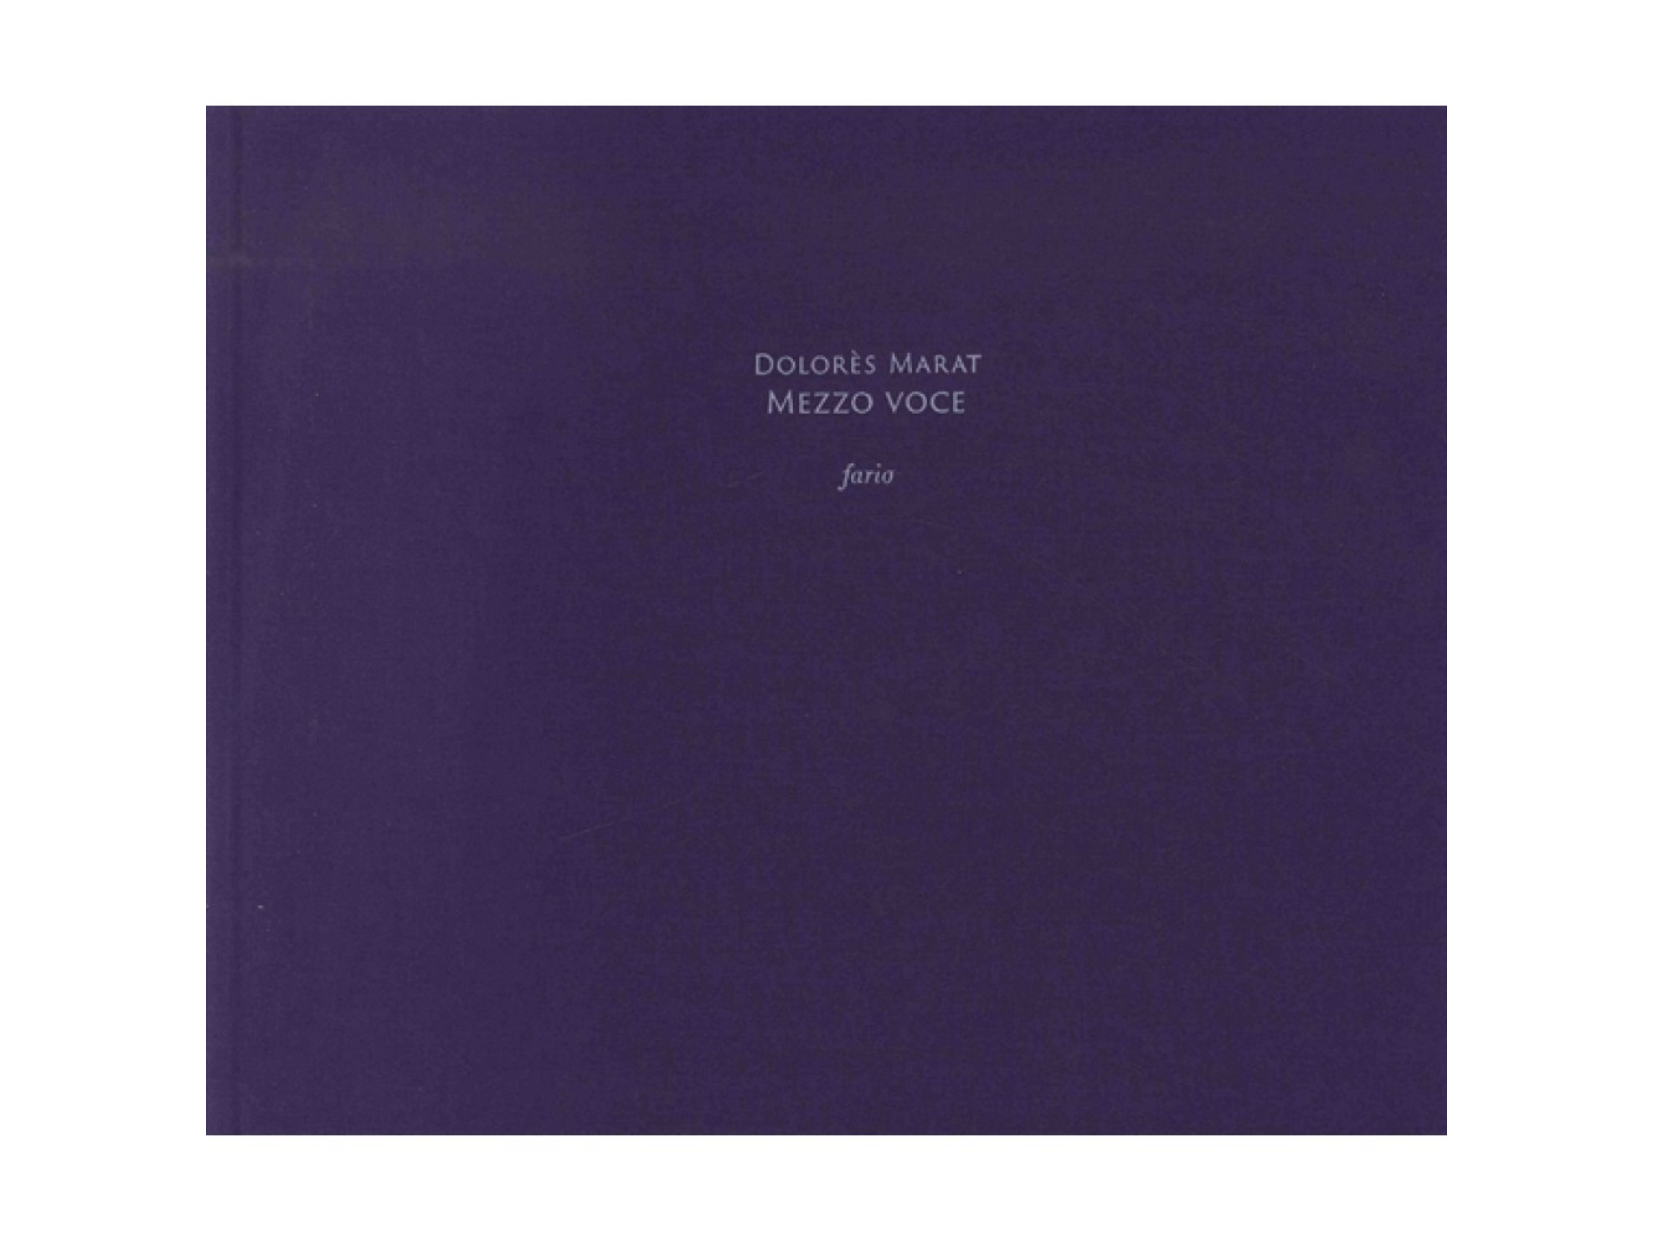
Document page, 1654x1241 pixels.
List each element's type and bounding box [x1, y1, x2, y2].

picture [206, 0, 1447, 1241]
